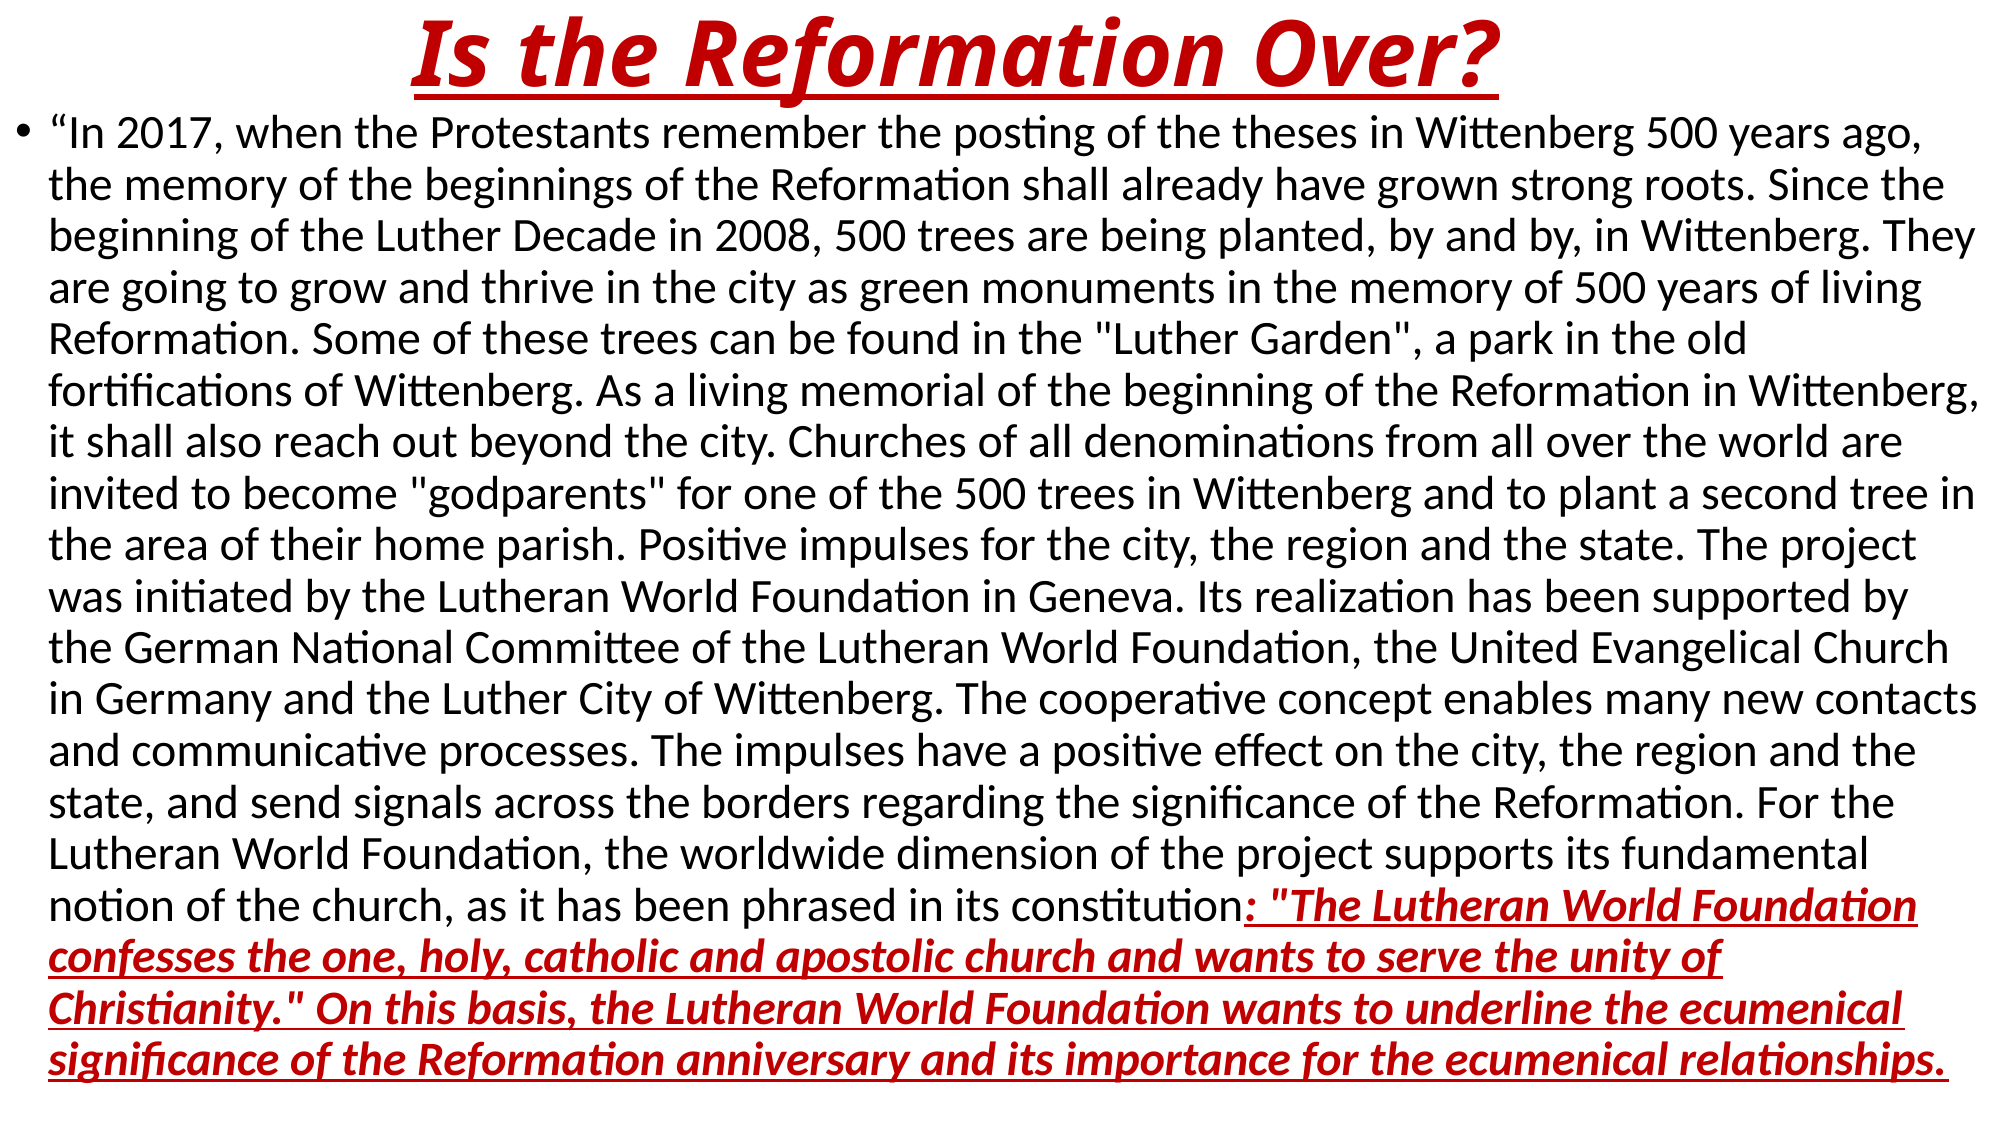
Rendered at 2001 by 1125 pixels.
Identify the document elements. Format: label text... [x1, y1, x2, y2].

title Is the Reformation Over? [137, 0, 1863, 99]
list “In 2017, when the Protestants remember the posting of the theses in Wittenberg 500 years ago, the memory of the beginnings of the Reformation shall already have grown strong roots. Since the beginning of the Luther Decade in 2008, 500 trees are being planted, by and by, in Wittenberg. They are going to grow and thrive in the city as green monuments in the memory of 500 years of living Reformation. Some of these trees can be found in the "Luther Garden", a park in the old fortifications of Wittenberg. As a living memorial of the beginning of the Reformation in Wittenberg, it shall also reach out beyond the city. Churches of all denominations from all over the world are invited to become "godparents" for one of the 500 trees in Wittenberg and to plant a second tree in the area of their home parish. Positive impulses for the city, the region and the state. The project was initiated by the Lutheran World Foundation in Geneva. Its realization has been supported by the German National Committee of the Lutheran World Foundation, the United Evangelical Church in Germany and the Luther City of Wittenberg. The cooperative concept enables many new contacts and communicative processes. The impulses have a positive effect on the city, the region and the state, and send signals across the borders regarding the significance of the Reformation. For the Lutheran World Foundation, the worldwide dimension of the project supports its fundamental notion of the church, as it has been phrased in its constitution: "The Lutheran World Foundation confesses the one, holy, catholic and apostolic church and wants to serve the unity of Christianity." On this basis, the Lutheran World Foundation wants to underline the ecumenical significance of the Reformation anniversary and its importance for the ecumenical relationships. [0, 99, 2000, 1125]
